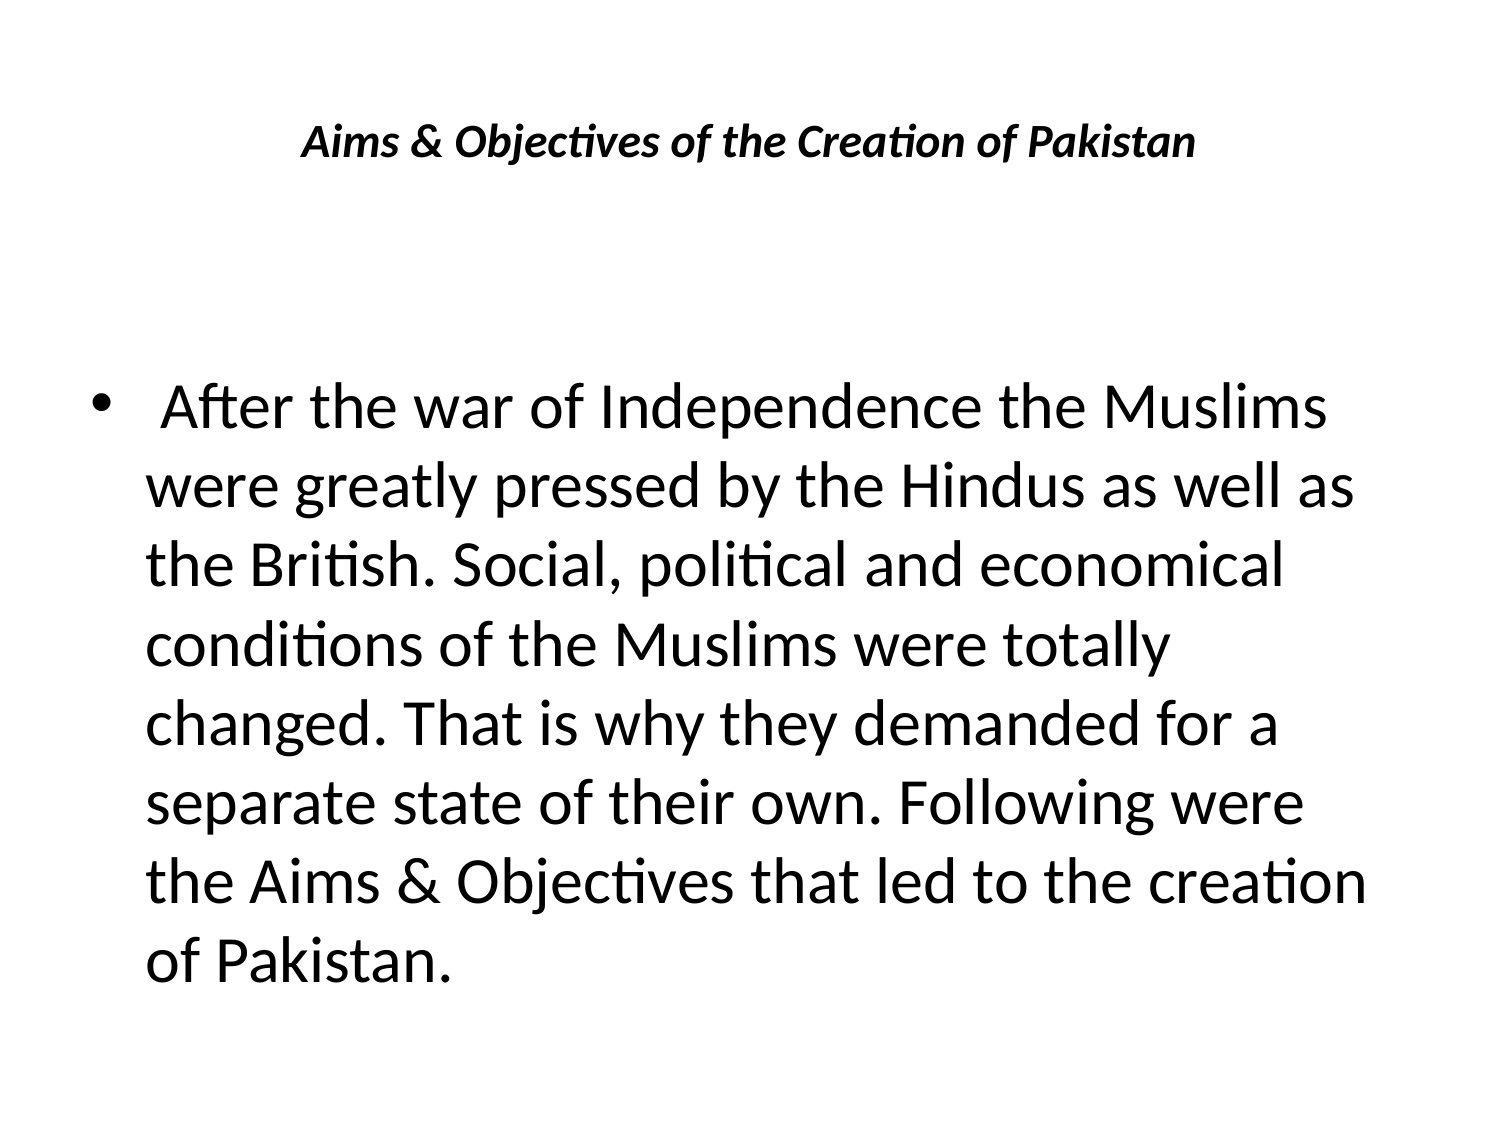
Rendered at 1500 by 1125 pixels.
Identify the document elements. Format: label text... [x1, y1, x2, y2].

list After the war of Independence the Muslims were greatly pressed by the Hindus as well as the British. Social, political and economical conditions of the Muslims were totally changed. That is why they demanded for a separate state of their own. Following were the Aims & Objectives that led to the creation of Pakistan. [75, 262, 1425, 1005]
title Aims & Objectives of the Creation of Pakistan [75, 45, 1425, 233]
